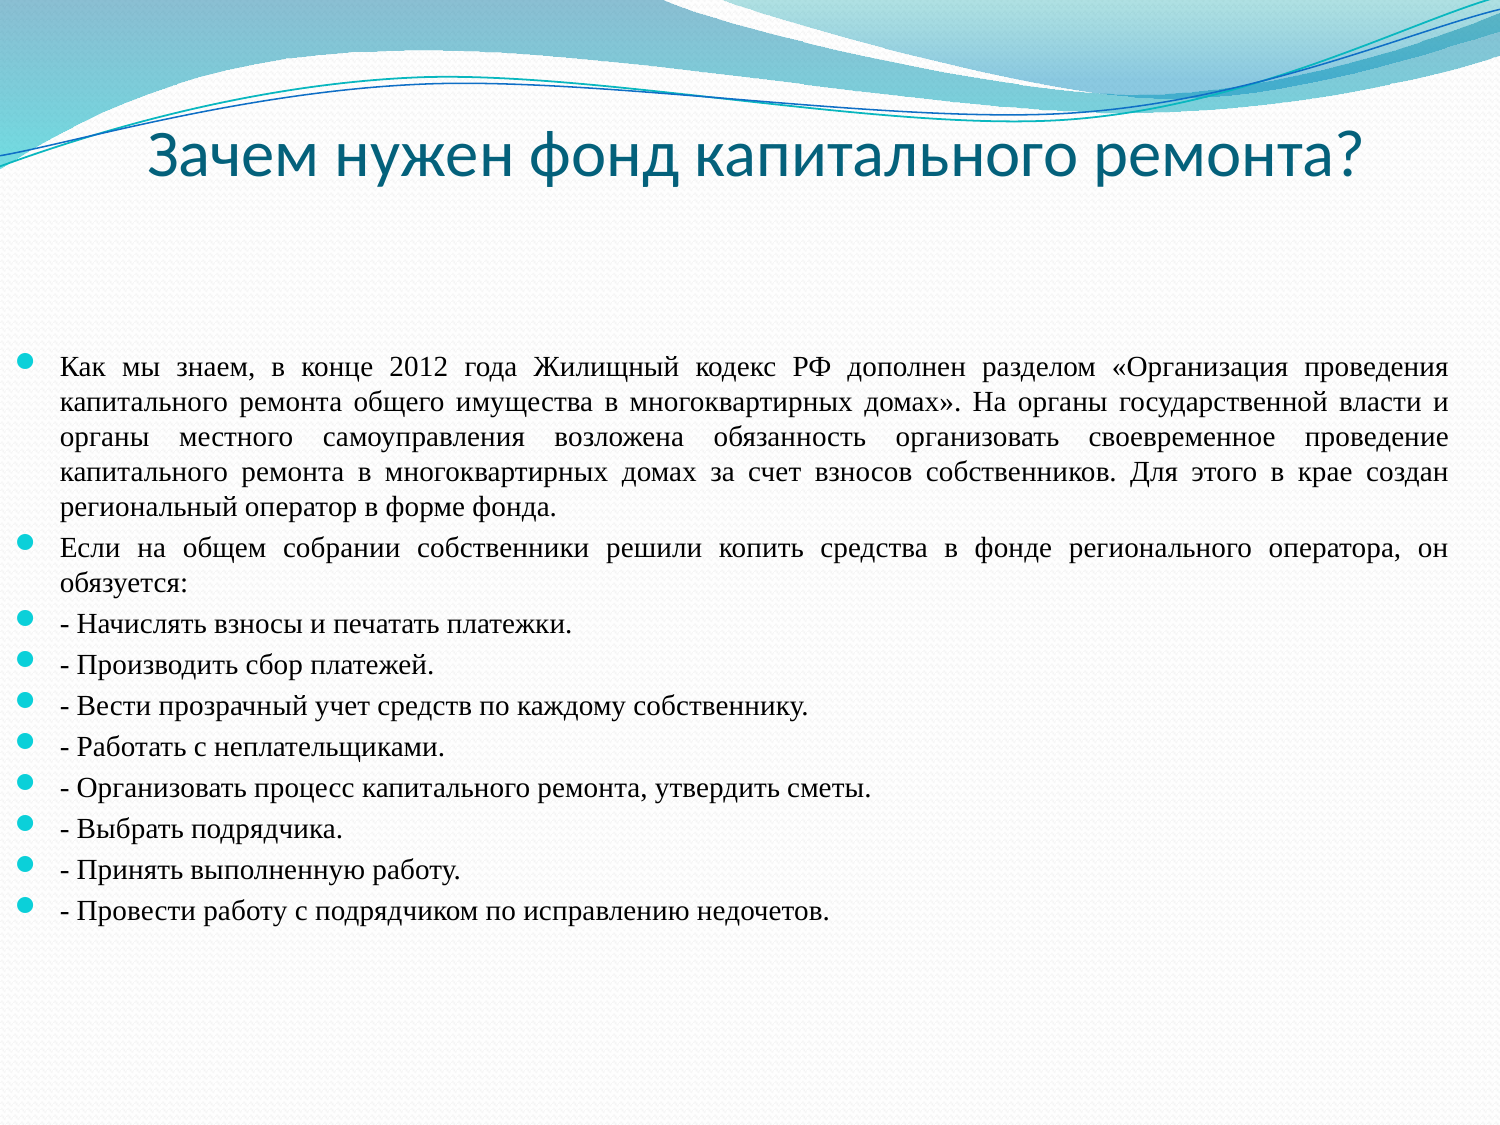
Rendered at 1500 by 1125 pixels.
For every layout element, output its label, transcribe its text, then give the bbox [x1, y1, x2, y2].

list Как мы знаем, в конце 2012 года Жилищный кодекс РФ дополнен разделом «Организация проведения капитального ремонта общего имущества в многоквартирных домах». На органы государственной власти и органы местного самоуправления возложена обязанность организовать своевременное проведение капитального ремонта в многоквартирных домах за счет взносов собственников. Для этого в крае создан региональный оператор в форме фонда. Если на общем собрании собственники решили копить средства в фонде регионального оператора, он обязуется: - Начислять взносы и печатать платежки. - Производить сбор платежей. - Вести прозрачный учет средств по каждому собственнику. - Работать с неплательщиками. - Организовать процесс капитального ремонта, утвердить сметы. - Выбрать подрядчика. - Принять выполненную работу. - Провести работу с подрядчиком по исправлению недочетов. [0, 339, 1465, 997]
title Зачем нужен фонд капитального ремонта? [82, 35, 1432, 270]
